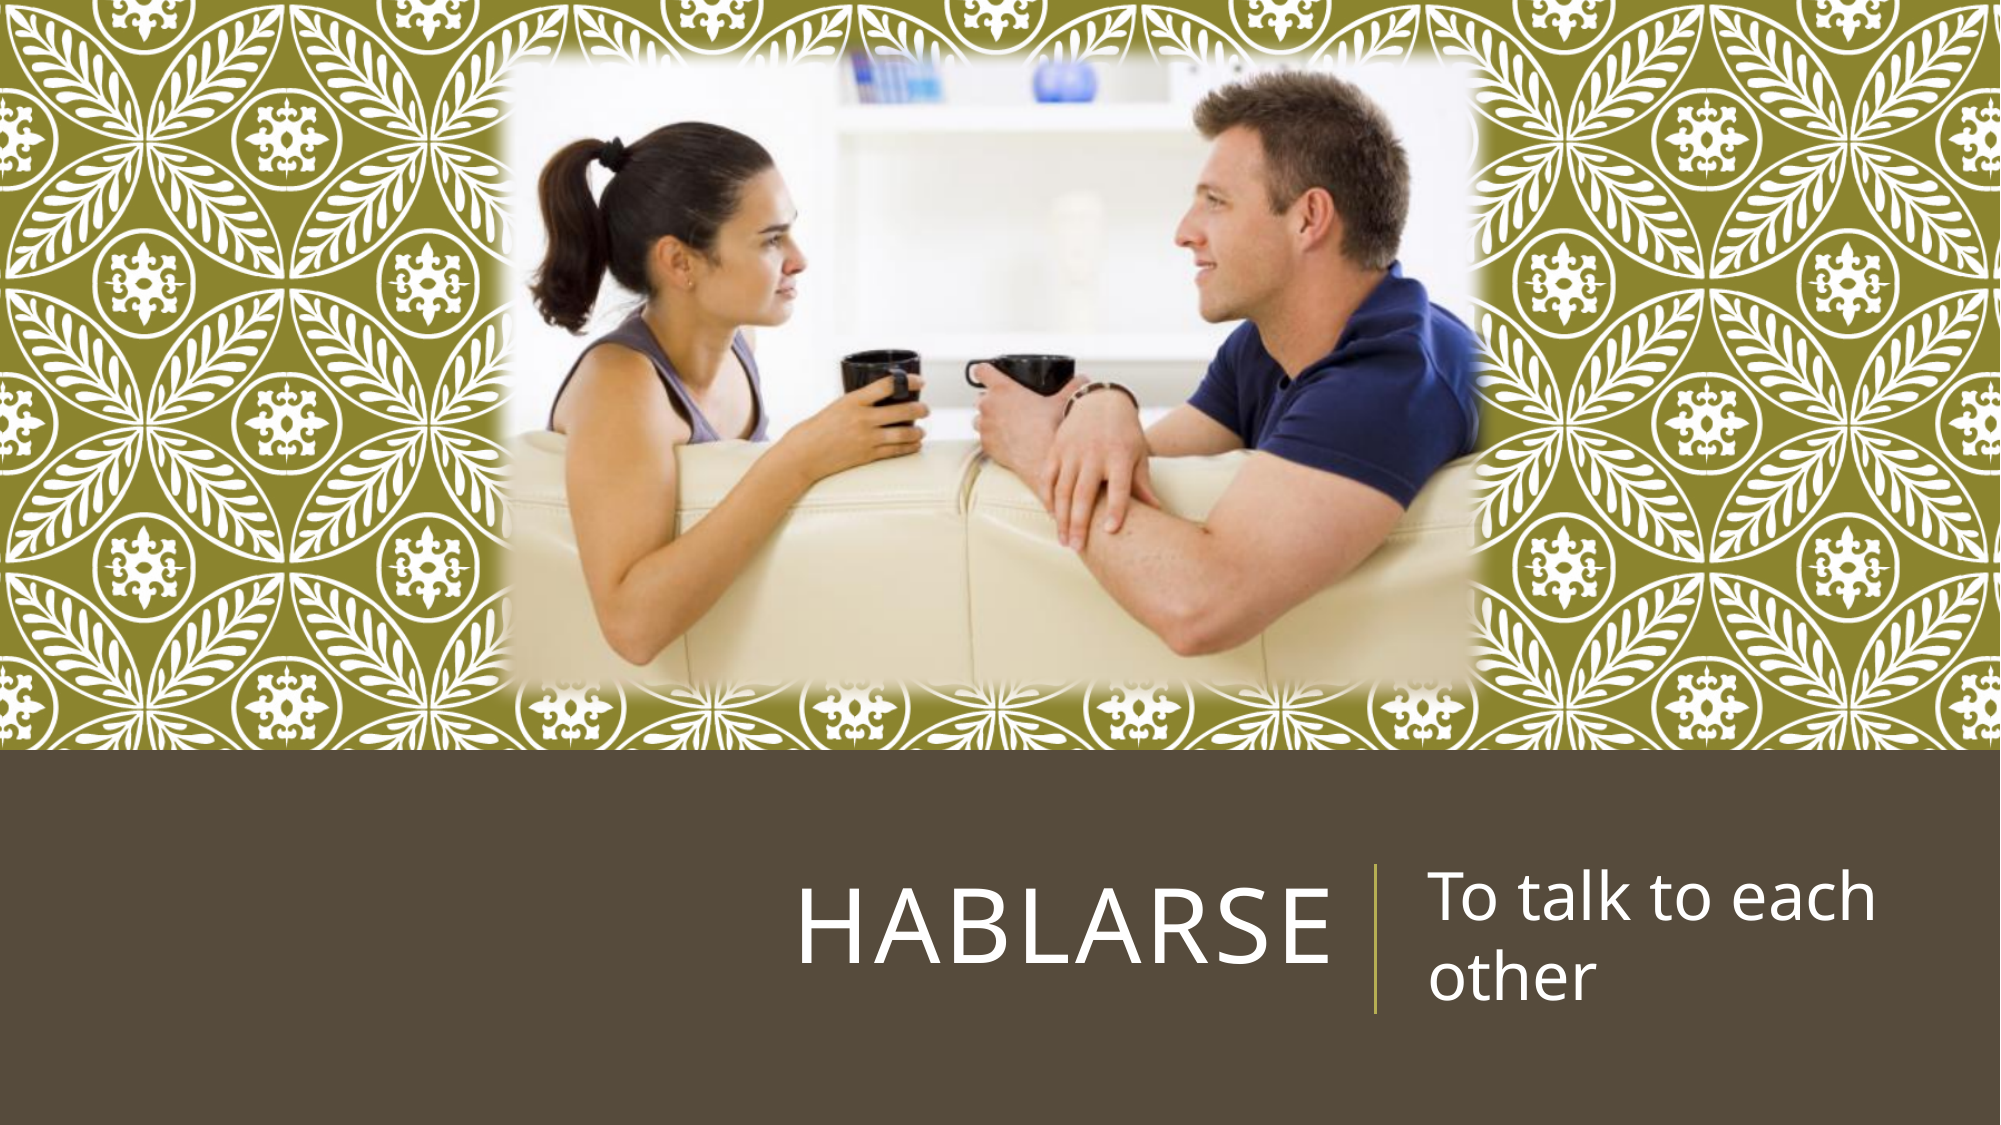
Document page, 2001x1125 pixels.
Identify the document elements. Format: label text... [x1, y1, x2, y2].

list To talk to each other [1412, 813, 1938, 1054]
title hablarse [75, 813, 1350, 1054]
picture [483, 35, 1499, 713]
